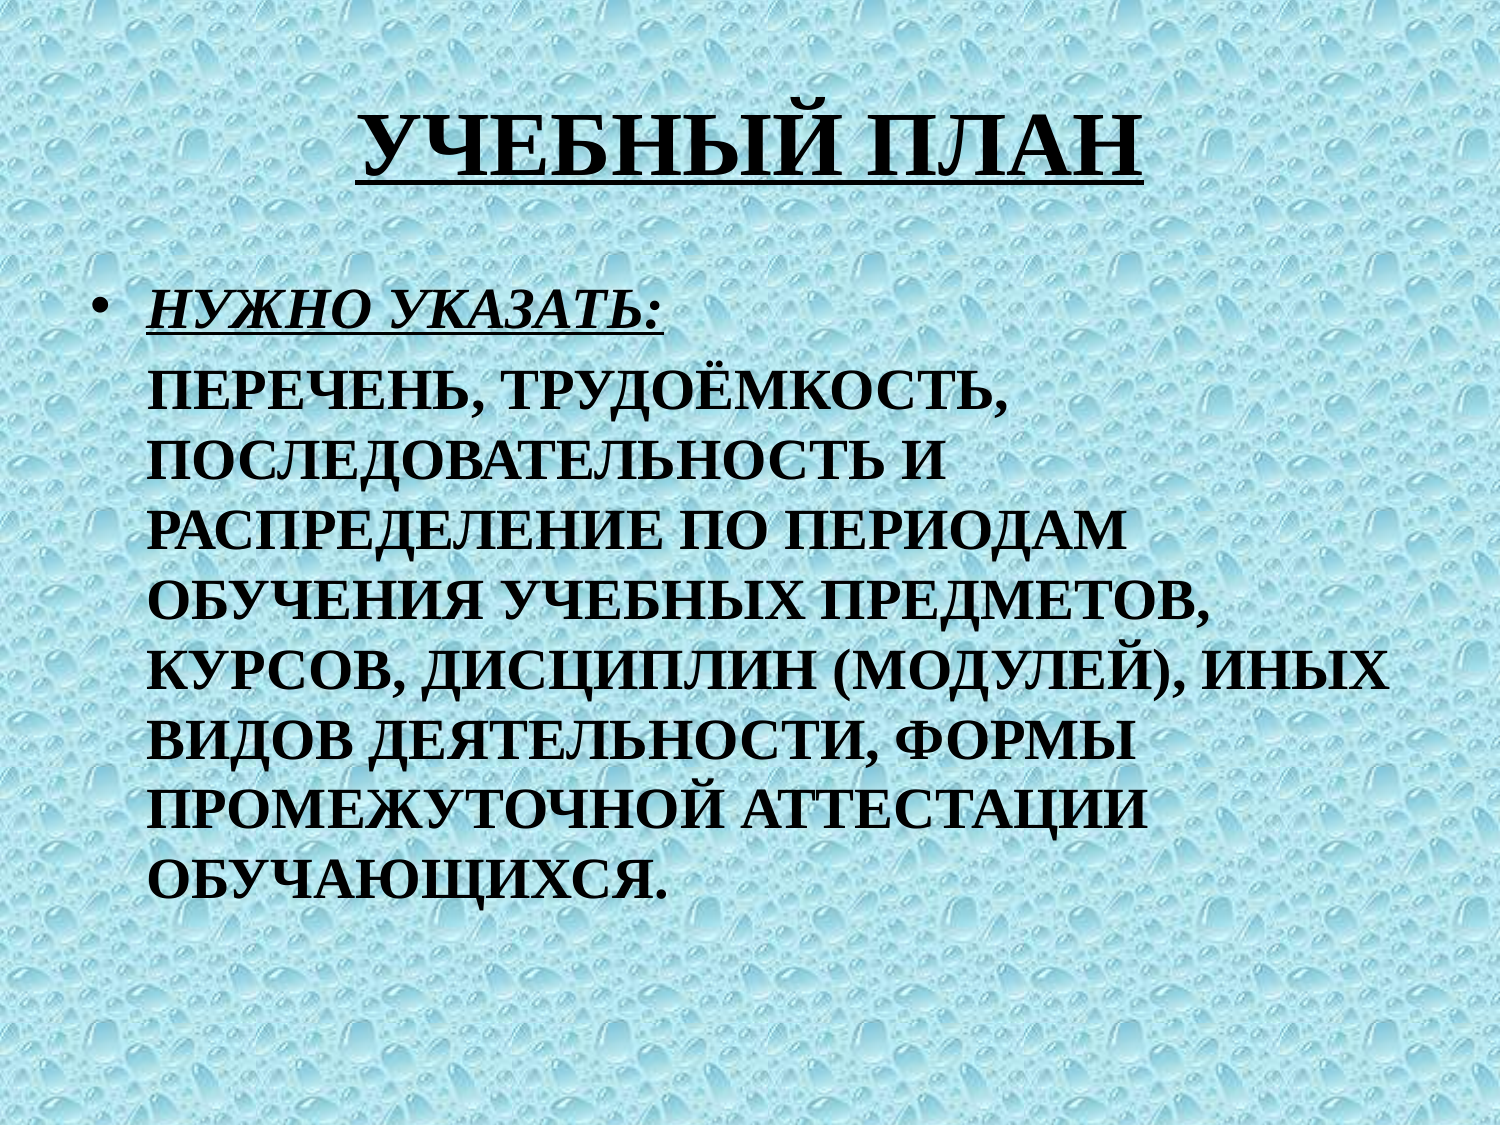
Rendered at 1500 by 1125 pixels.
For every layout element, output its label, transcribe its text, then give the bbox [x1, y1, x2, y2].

list НУЖНО УКАЗАТЬ: ПЕРЕЧЕНЬ, ТРУДОЁМКОСТЬ, ПОСЛЕДОВАТЕЛЬНОСТЬ И РАСПРЕДЕЛЕНИЕ ПО ПЕРИОДАМ ОБУЧЕНИЯ УЧЕБНЫХ ПРЕДМЕТОВ, КУРСОВ, ДИСЦИПЛИН (МОДУЛЕЙ), ИНЫХ ВИДОВ ДЕЯТЕЛЬНОСТИ, ФОРМЫ ПРОМЕЖУТОЧНОЙ АТТЕСТАЦИИ ОБУЧАЮЩИХСЯ. [75, 262, 1425, 1005]
picture [0, 0, 1500, 1125]
title УЧЕБНЫЙ ПЛАН [75, 45, 1425, 233]
